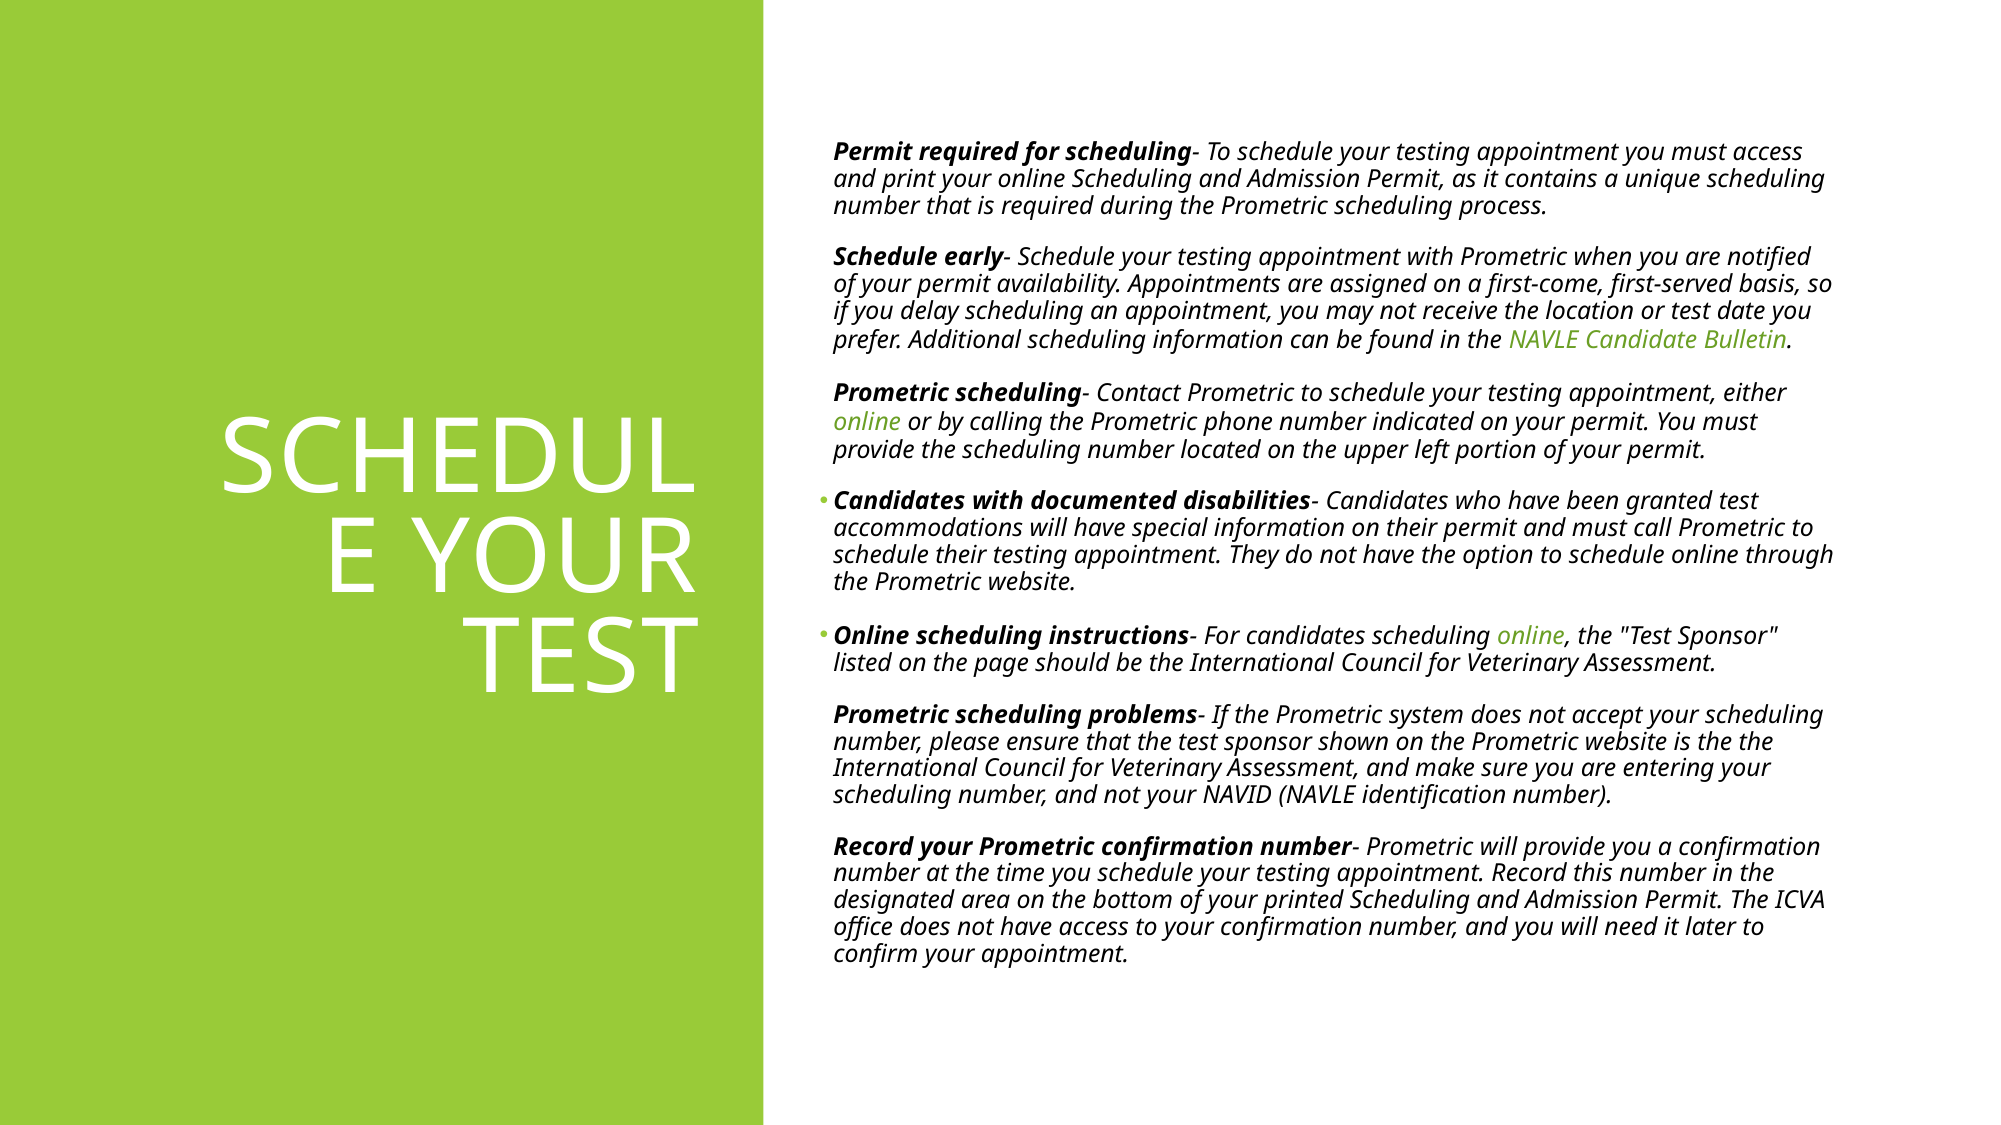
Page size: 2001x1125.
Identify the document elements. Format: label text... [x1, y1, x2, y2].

text_box [765, 0, 2000, 1125]
list Permit required for scheduling- To schedule your testing appointment you must access and print your online Scheduling and Admission Permit, as it contains a unique scheduling number that is required during the Prometric scheduling process. Schedule early- Schedule your testing appointment with Prometric when you are notified of your permit availability. Appointments are assigned on a first-come, first-served basis, so if you delay scheduling an appointment, you may not receive the location or test date you prefer. Additional scheduling information can be found in the NAVLE Candidate Bulletin. Prometric scheduling- Contact Prometric to schedule your testing appointment, either online or by calling the Prometric phone number indicated on your permit. You must provide the scheduling number located on the upper left portion of your permit. Candidates with documented disabilities- Candidates who have been granted test accommodations will have special information on their permit and must call Prometric to schedule their testing appointment. They do not have the option to schedule online through the Prometric website. Online scheduling instructions- For candidates scheduling online, the "Test Sponsor" listed on the page should be the International Council for Veterinary Assessment. Prometric scheduling problems- If the Prometric system does not accept your scheduling number, please ensure that the test sponsor shown on the Prometric website is the the International Council for Veterinary Assessment, and make sure you are entering your scheduling number, and not your NAVID (NAVLE identification number). Record your Prometric confirmation number- Prometric will provide you a confirmation number at the time you schedule your testing appointment. Record this number in the designated area on the bottom of your printed Scheduling and Admission Permit. The ICVA office does not have access to your confirmation number, and you will need it later to confirm your appointment. [812, 131, 1847, 993]
text_box [0, 0, 765, 1125]
title SCHEDULE YOUR TEST [158, 131, 715, 993]
